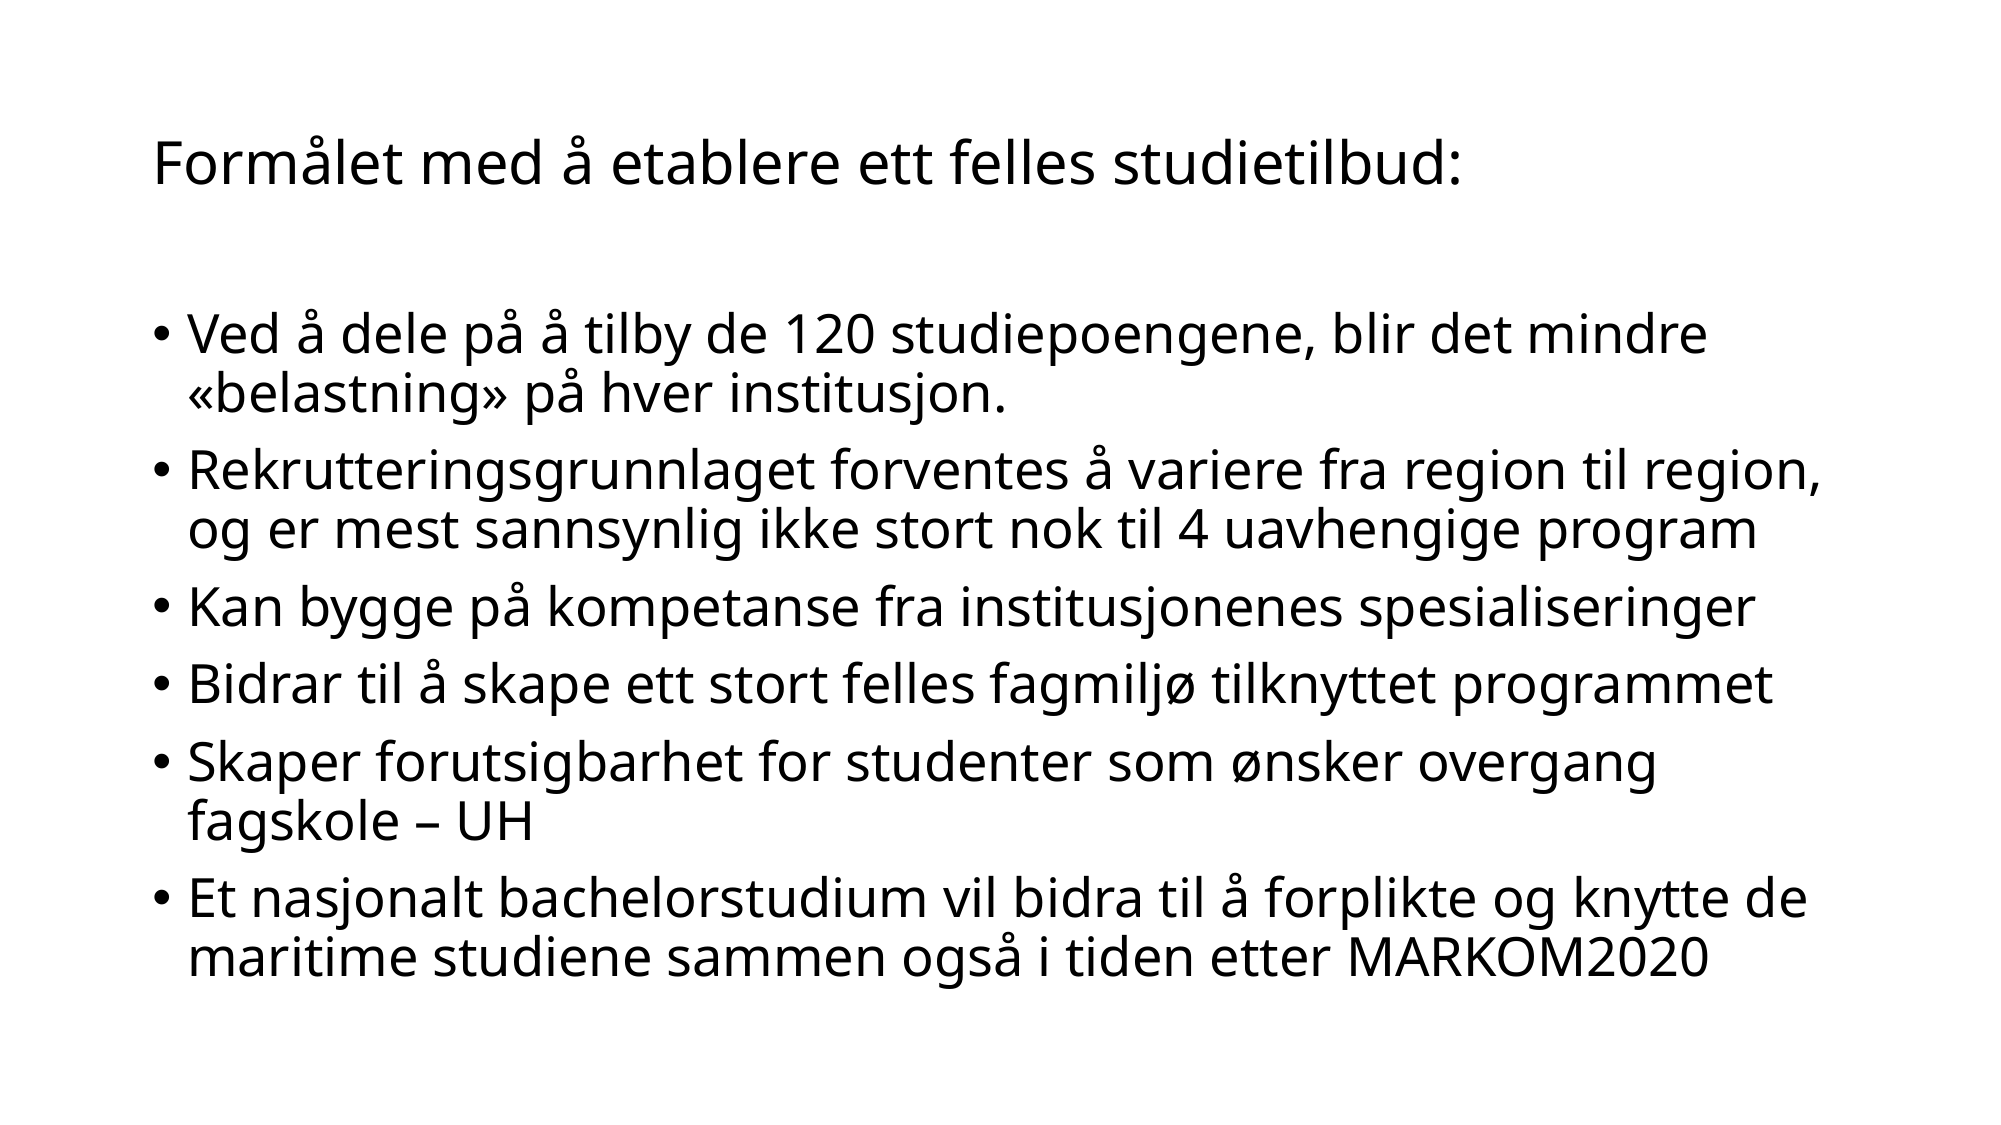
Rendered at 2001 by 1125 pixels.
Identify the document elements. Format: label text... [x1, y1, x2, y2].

title Formålet med å etablere ett felles studietilbud: [137, 59, 1863, 278]
list Ved å dele på å tilby de 120 studiepoengene, blir det mindre «belastning» på hver institusjon. Rekrutteringsgrunnlaget forventes å variere fra region til region, og er mest sannsynlig ikke stort nok til 4 uavhengige program Kan bygge på kompetanse fra institusjonenes spesialiseringer Bidrar til å skape ett stort felles fagmiljø tilknyttet programmet Skaper forutsigbarhet for studenter som ønsker overgang fagskole – UH Et nasjonalt bachelorstudium vil bidra til å forplikte og knytte de maritime studiene sammen også i tiden etter MARKOM2020 [137, 299, 1863, 1014]
